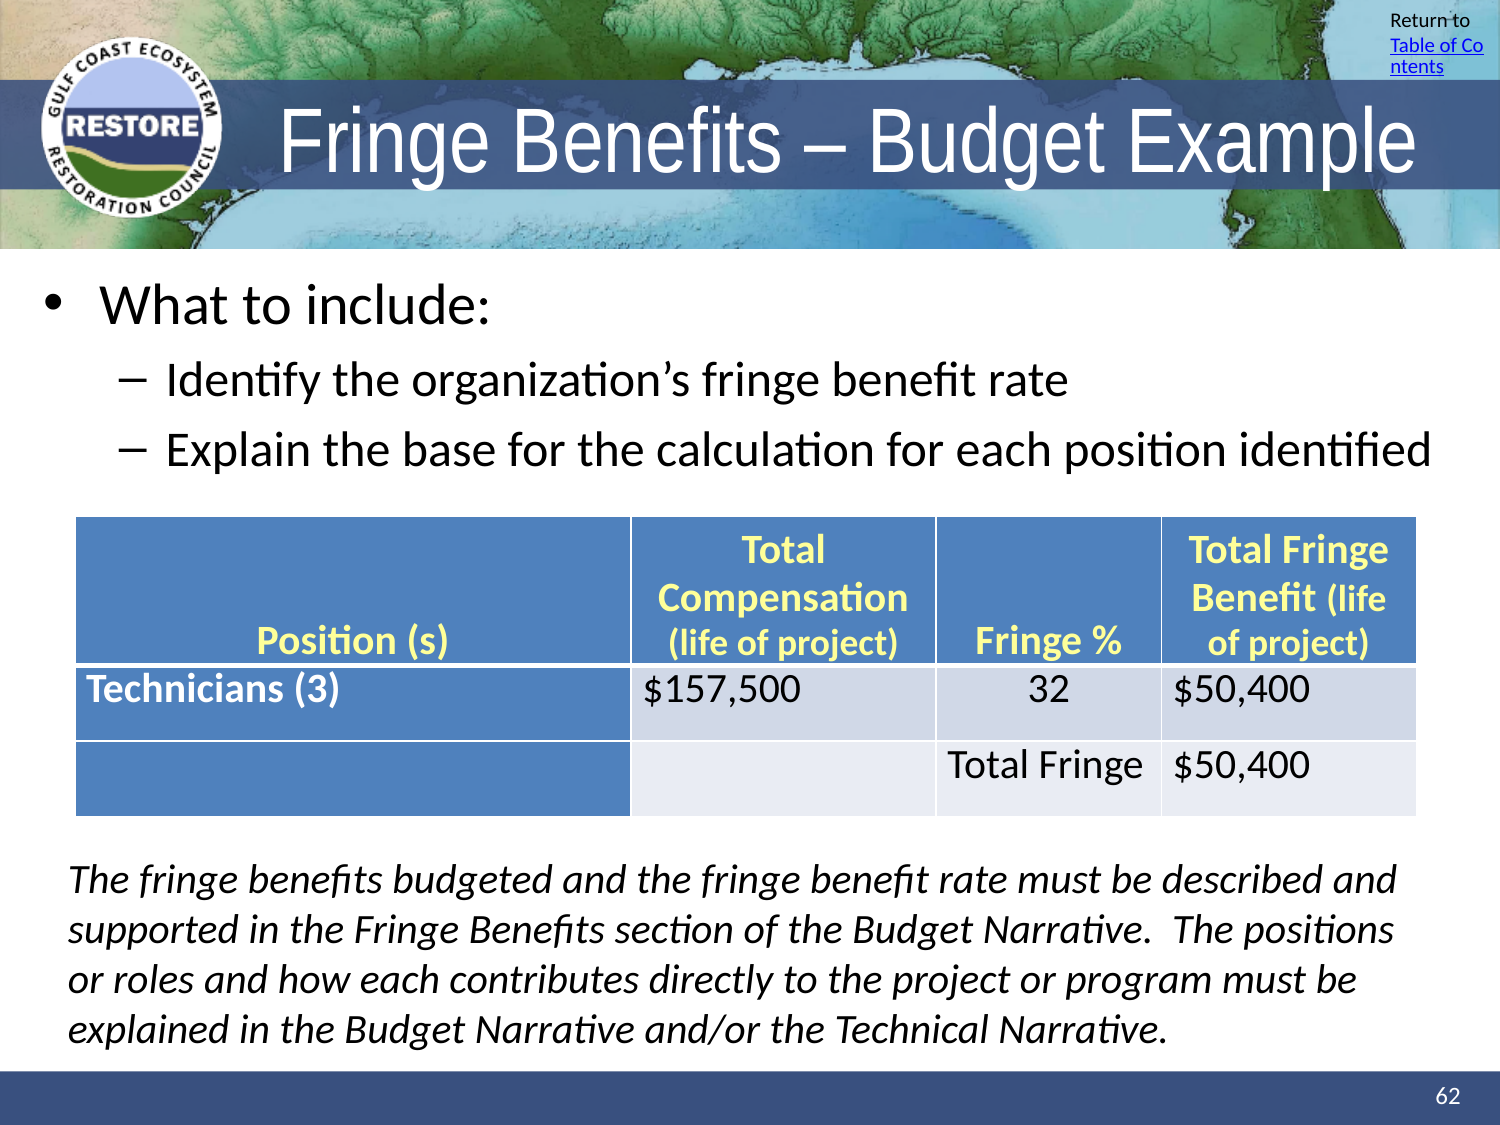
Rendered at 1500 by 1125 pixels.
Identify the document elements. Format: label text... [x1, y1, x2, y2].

table_cell [632, 742, 935, 816]
table_cell Technicians (3) [76, 668, 630, 740]
picture [0, 0, 1500, 249]
list What to include: Identify the organization’s fringe benefit rate Explain the base for the calculation for each position identified [29, 258, 1461, 487]
table_header Fringe % [937, 517, 1161, 663]
table_cell $50,400 [1162, 742, 1416, 816]
table_cell [76, 742, 630, 816]
title Fringe Benefits – Budget Example [263, 41, 1459, 230]
table_header Total Compensation (life of project) [632, 517, 935, 663]
table_cell 32 [937, 668, 1161, 740]
table_cell $50,400 [1162, 668, 1416, 740]
table_header Total Fringe Benefit (life of project) [1162, 517, 1416, 663]
table_header Position (s) [76, 517, 630, 663]
text_box The fringe benefits budgeted and the fringe benefit rate must be described and supported in the Fringe Benefits section of the Budget Narrative. The positions or roles and how each contributes directly to the project or program must be explained in the Budget Narrative and/or the Technical Narrative. [53, 844, 1437, 1060]
table_cell Total Fringe [937, 742, 1161, 816]
table_cell $157,500 [632, 668, 935, 740]
slide_number 62 [1126, 1065, 1476, 1125]
